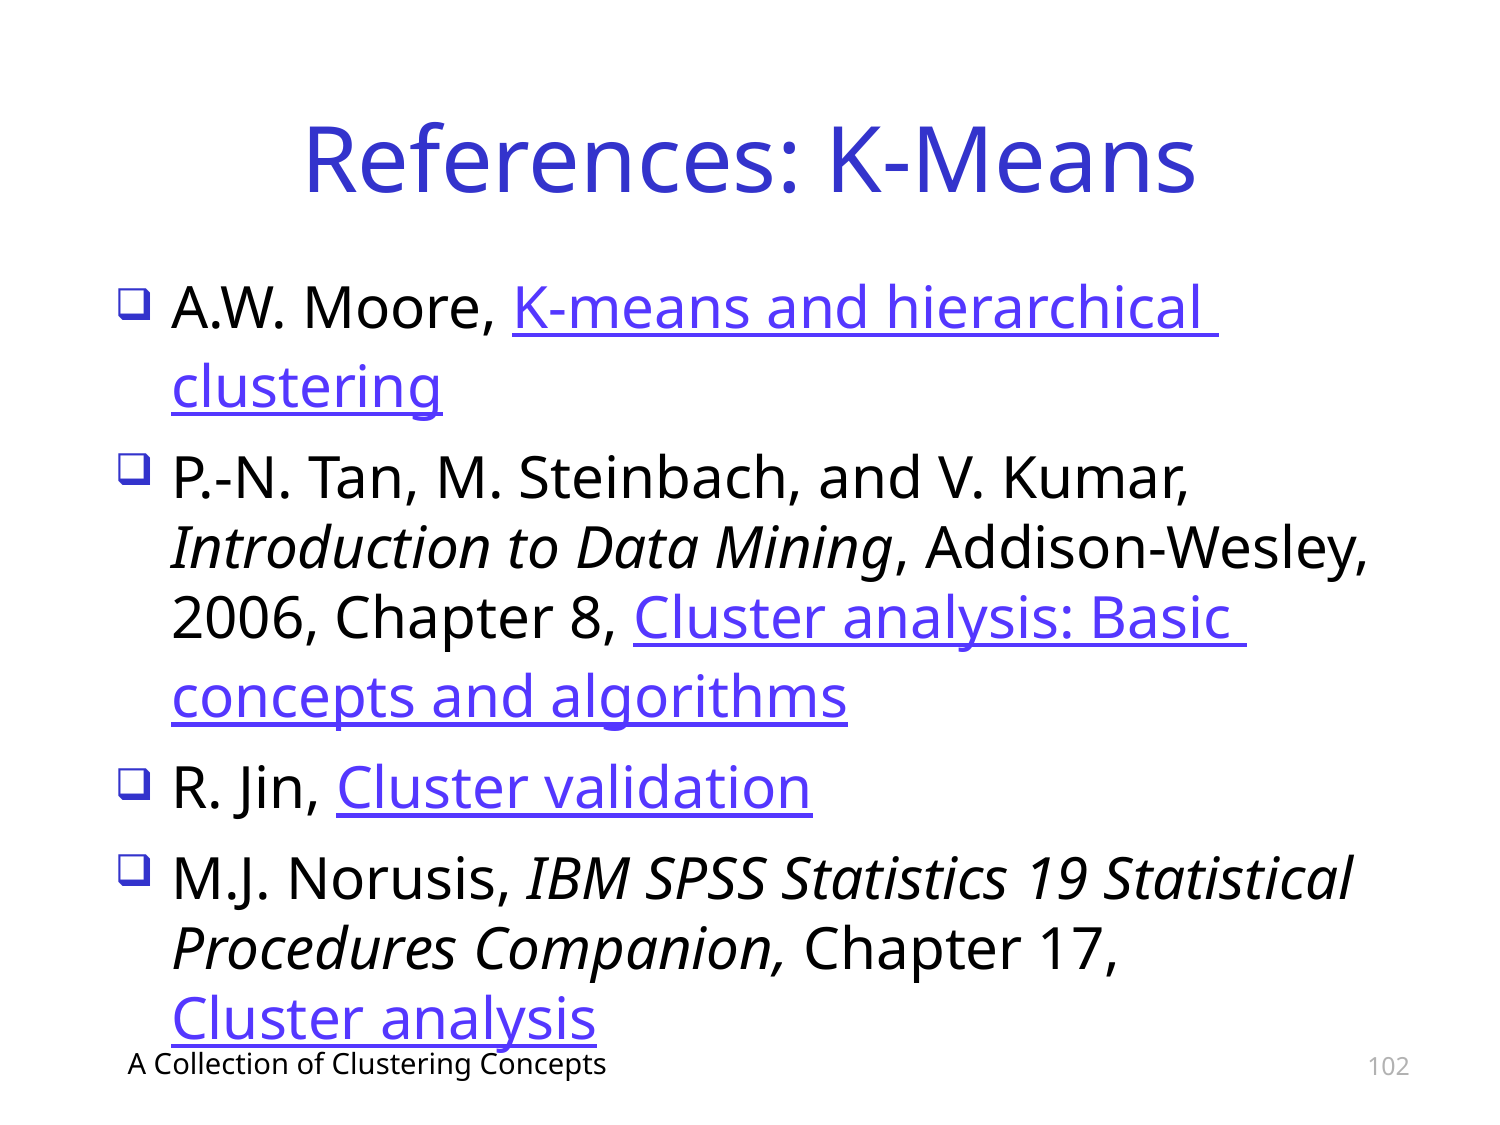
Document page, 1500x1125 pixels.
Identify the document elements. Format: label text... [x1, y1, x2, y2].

footer A Collection of Clustering Concepts [112, 1037, 776, 1101]
slide_number 102 [1074, 1037, 1425, 1098]
title References: K-Means [112, 62, 1388, 251]
list A.W. Moore, K-means and hierarchical clustering P.-N. Tan, M. Steinbach, and V. Kumar, Introduction to Data Mining, Addison-Wesley, 2006, Chapter 8, Cluster analysis: Basic concepts and algorithms R. Jin, Cluster validation M.J. Norusis, IBM SPSS Statistics 19 Statistical Procedures Companion, Chapter 17, Cluster analysis [99, 262, 1451, 1001]
